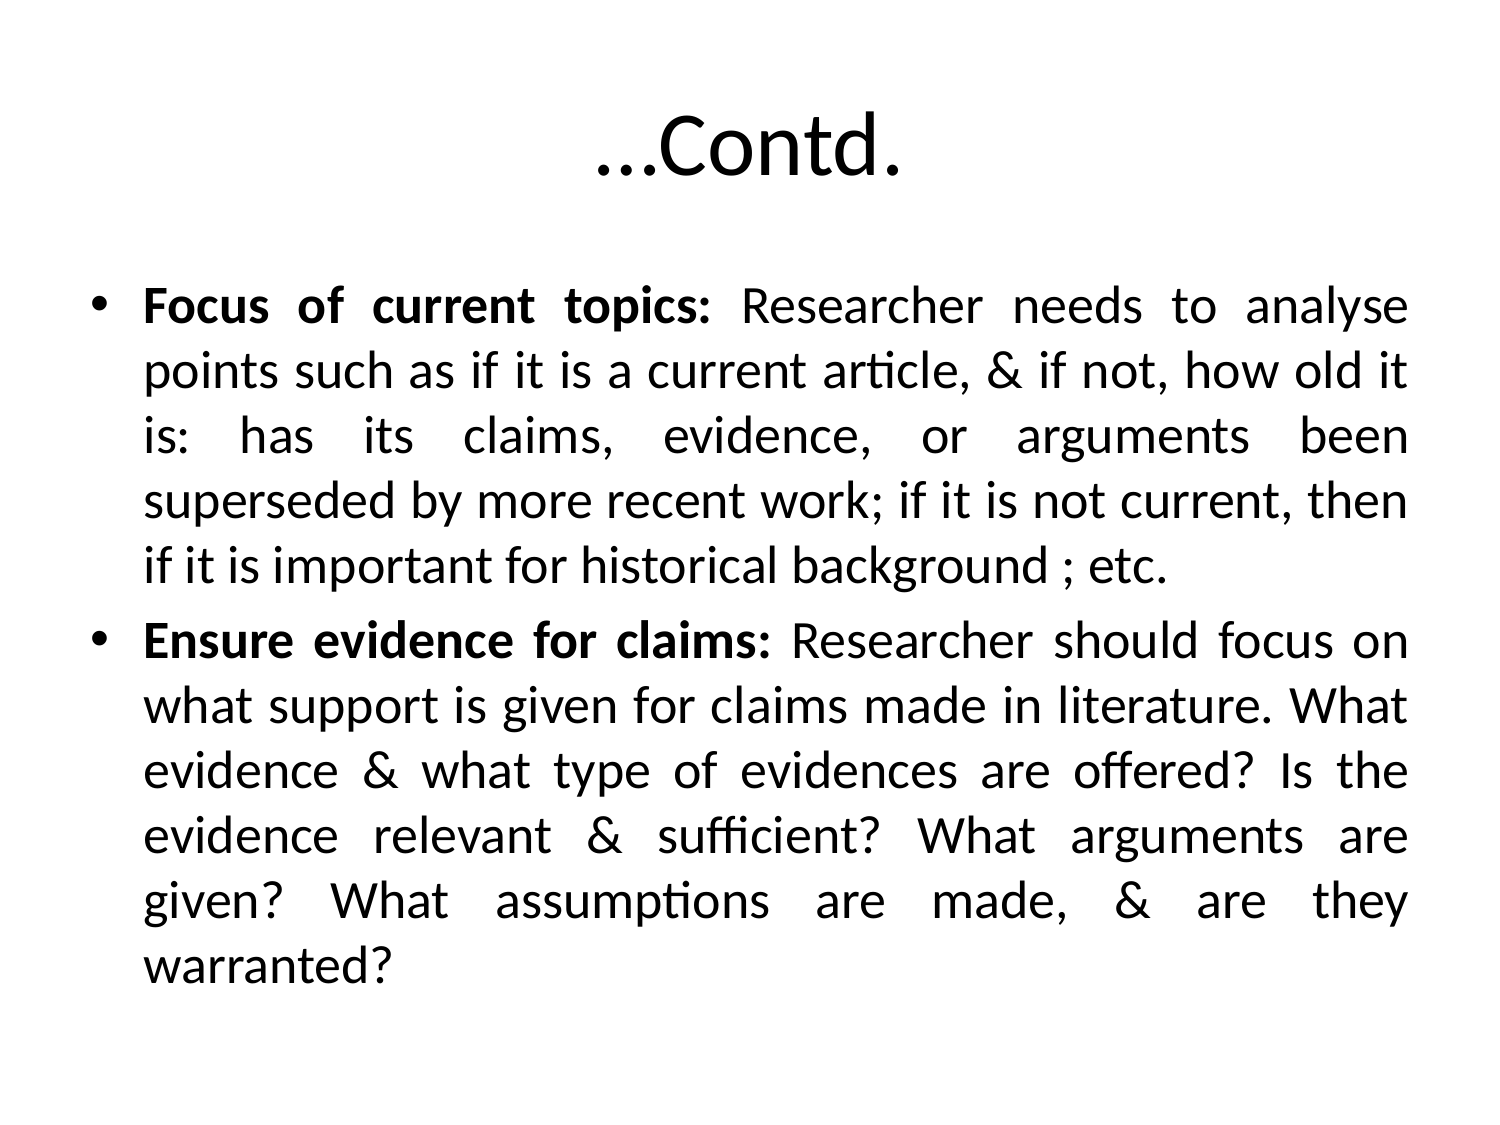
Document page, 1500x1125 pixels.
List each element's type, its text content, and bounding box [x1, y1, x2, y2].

title …Contd. [75, 45, 1425, 233]
list Focus of current topics: Researcher needs to analyse points such as if it is a current article, & if not, how old it is: has its claims, evidence, or arguments been superseded by more recent work; if it is not current, then if it is important for historical background ; etc. Ensure evidence for claims: Researcher should focus on what support is given for claims made in literature. What evidence & what type of evidences are offered? Is the evidence relevant & sufficient? What arguments are given? What assumptions are made, & are they warranted? [75, 262, 1425, 1005]
